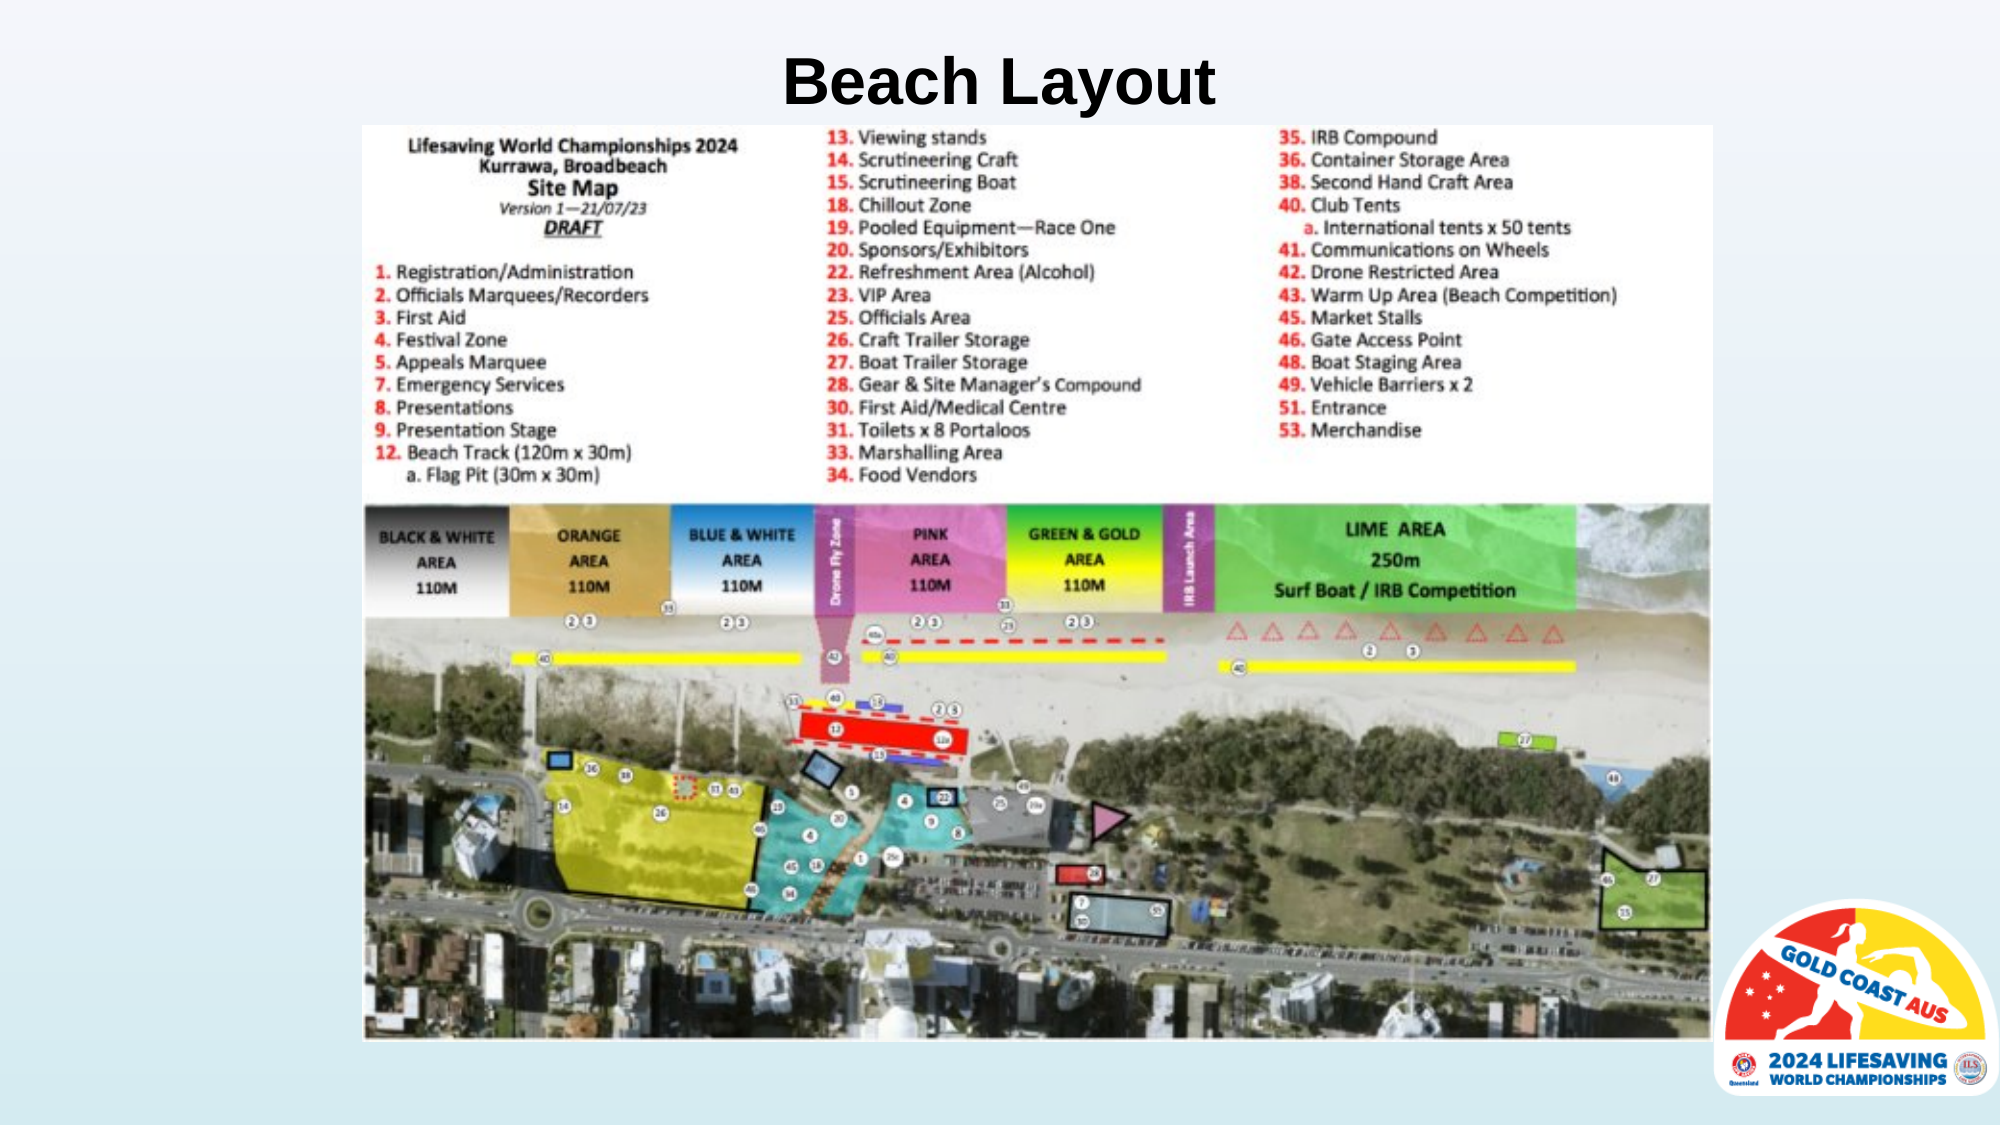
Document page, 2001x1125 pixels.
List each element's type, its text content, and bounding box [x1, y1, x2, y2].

picture [361, 125, 2000, 1096]
title Beach Layout [219, 43, 1780, 126]
